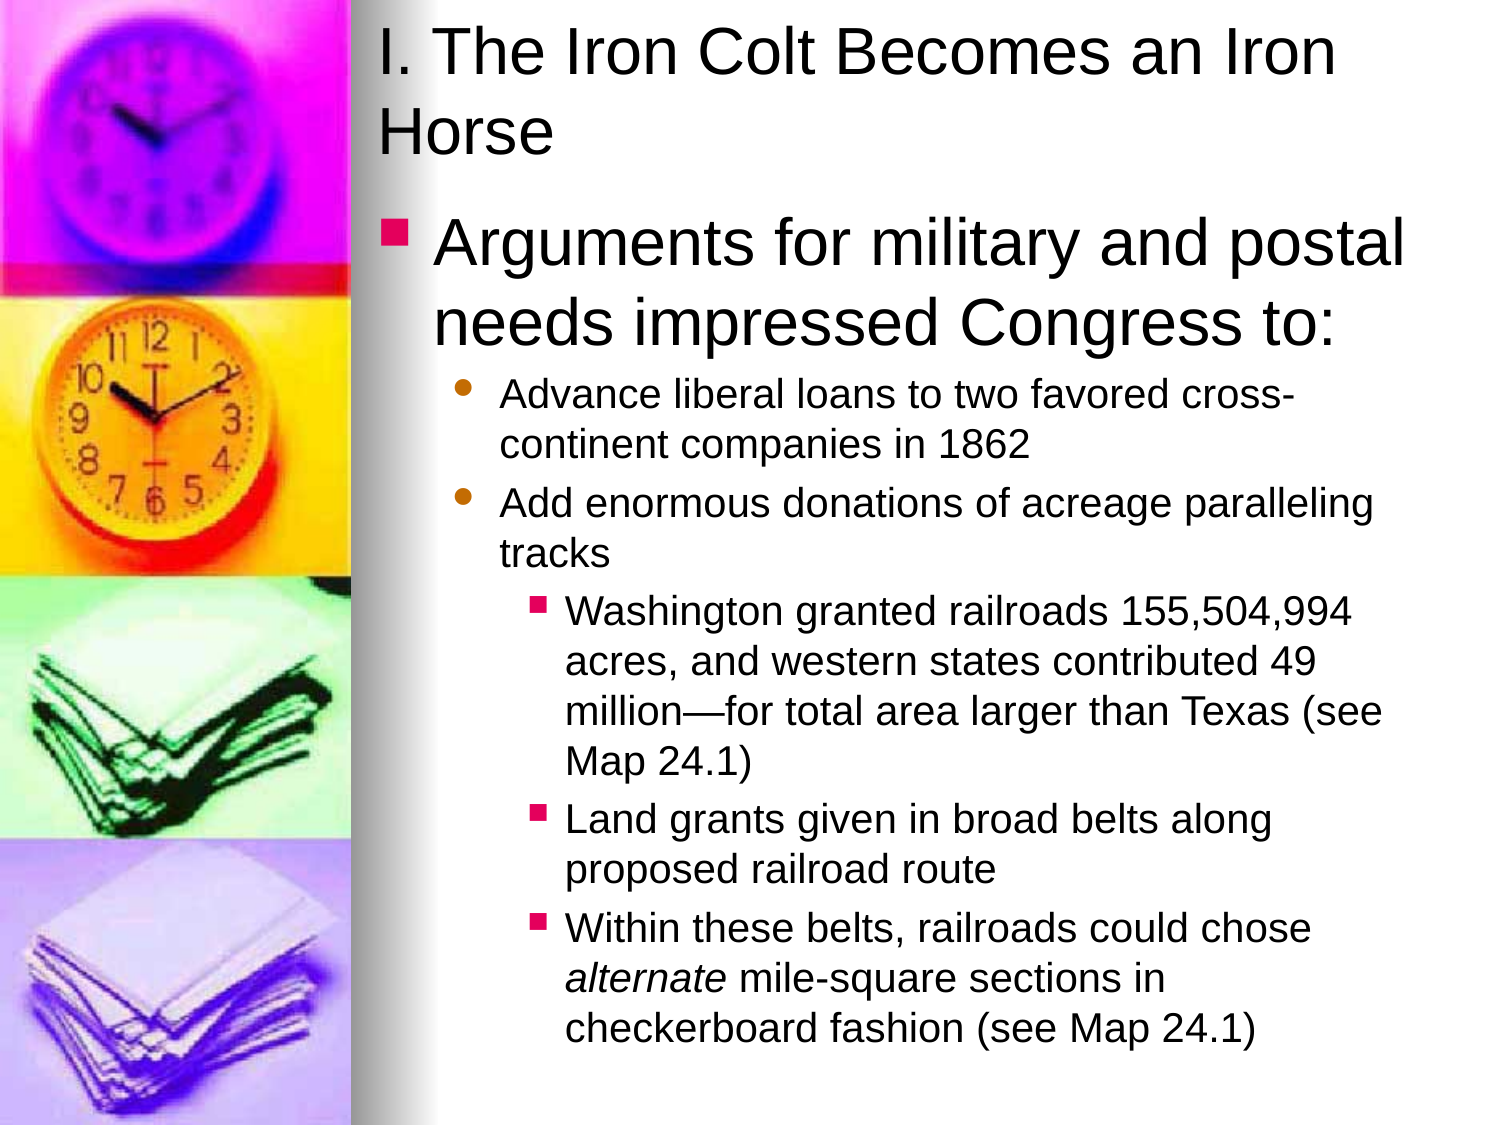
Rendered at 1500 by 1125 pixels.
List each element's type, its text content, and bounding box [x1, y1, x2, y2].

picture [0, 0, 351, 1125]
list Arguments for military and postal needs impressed Congress to: Advance liberal loans to two favored cross-continent companies in 1862 Add enormous donations of acreage paralleling tracks Washington granted railroads 155,504,994 acres, and western states contributed 49 million—for total area larger than Texas (see Map 24.1) Land grants given in broad belts along proposed railroad route Within these belts, railroads could chose alternate mile-square sections in checkerboard fashion (see Map 24.1) [362, 191, 1425, 934]
title I. The Iron Colt Becomes an Iron Horse [362, 37, 1500, 138]
